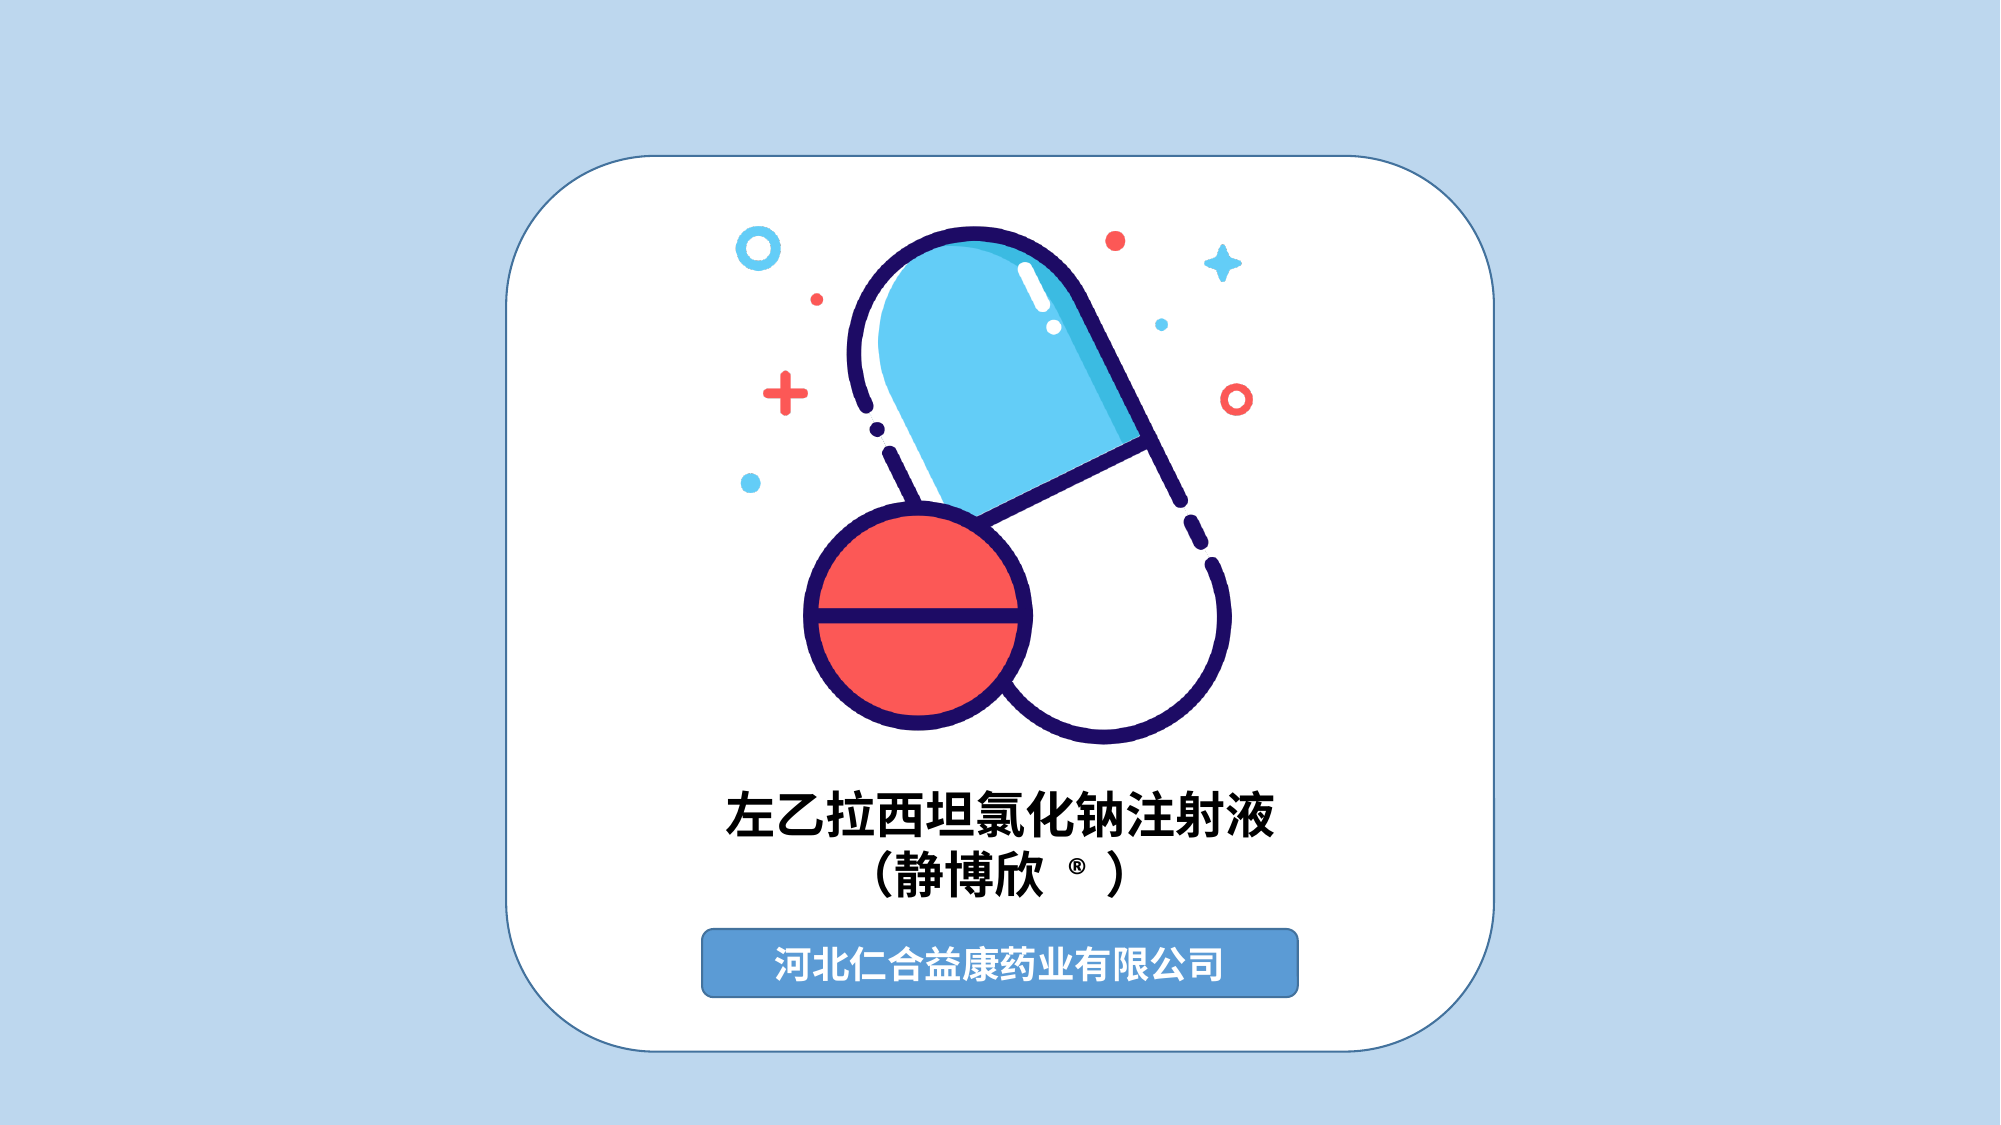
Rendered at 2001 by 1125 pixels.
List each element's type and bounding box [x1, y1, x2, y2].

text_box [506, 155, 1494, 1052]
